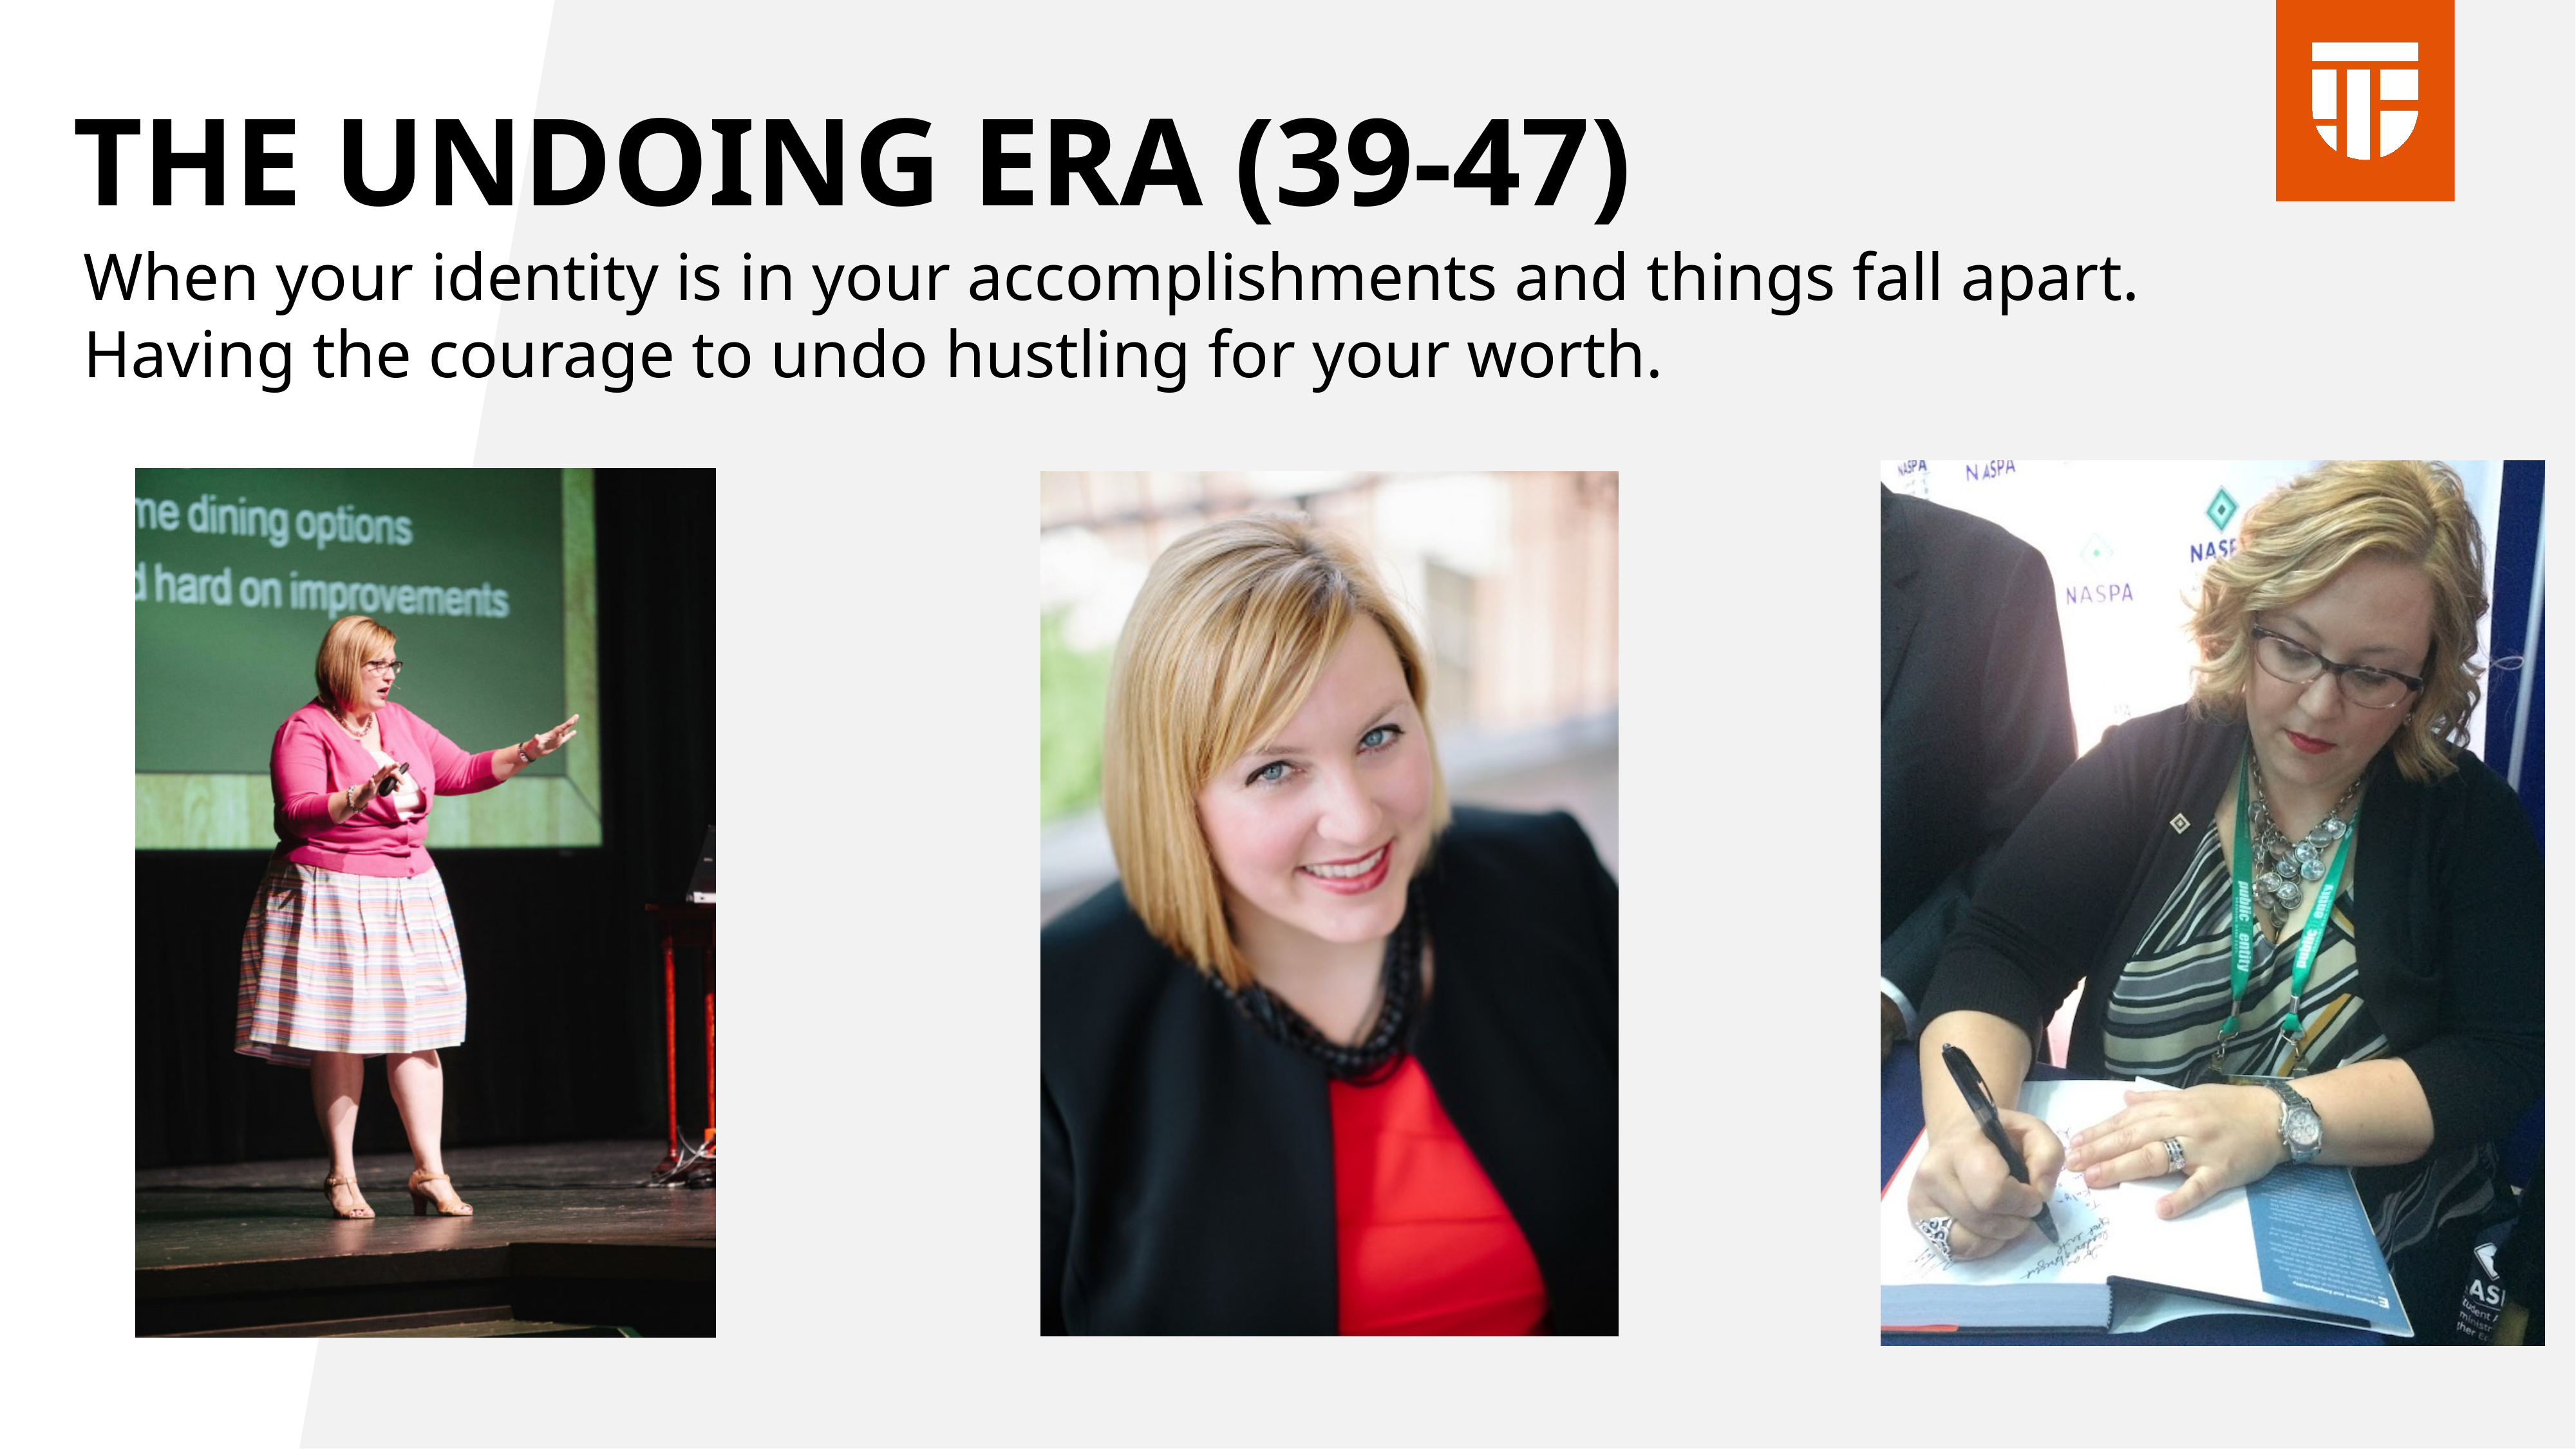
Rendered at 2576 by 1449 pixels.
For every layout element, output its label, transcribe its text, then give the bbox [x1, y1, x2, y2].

picture [1040, 471, 1619, 1336]
picture [1881, 460, 2545, 1346]
picture [135, 468, 716, 1338]
title When your identity is in your accomplishments and things fall apart. Having the courage to undo hustling for your worth. [83, 236, 2491, 938]
text_box The Undoing Era (39-47) [63, 80, 2258, 235]
picture [2290, 24, 2441, 177]
